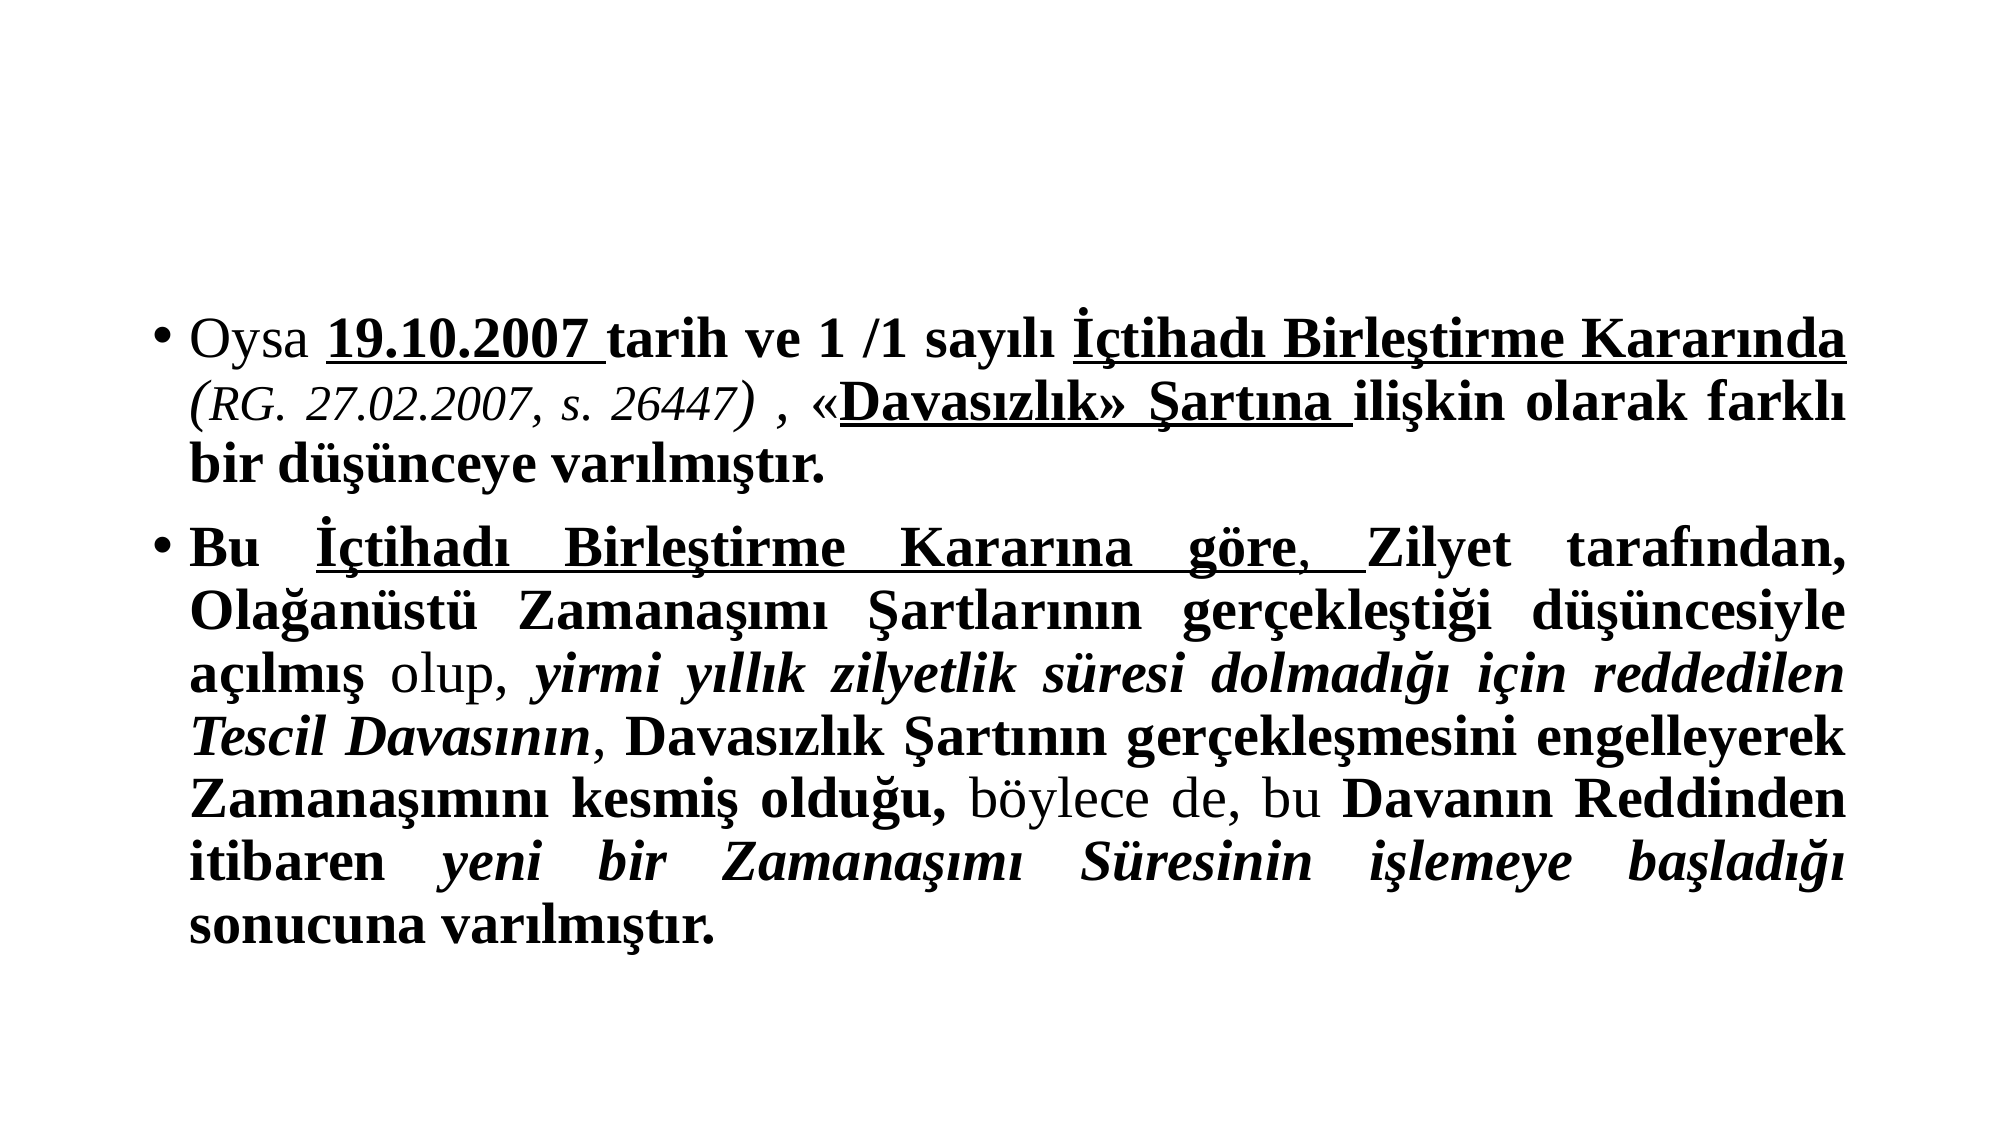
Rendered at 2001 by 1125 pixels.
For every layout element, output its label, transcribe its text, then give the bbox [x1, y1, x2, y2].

list Oysa 19.10.2007 tarih ve 1 /1 sayılı İçtihadı Birleştirme Kararında (RG. 27.02.2007, s. 26447) , «Davasızlık» Şartına ilişkin olarak farklı bir düşünceye varılmıştır. Bu İçtihadı Birleştirme Kararına göre, Zilyet tarafından, Olağanüstü Zamanaşımı Şartlarının gerçekleştiği düşüncesiyle açılmış olup, yirmi yıllık zilyetlik süresi dolmadığı için reddedilen Tescil Davasının, Davasızlık Şartının gerçekleşmesini engelleyerek Zamanaşımını kesmiş olduğu, böylece de, bu Davanın Reddinden itibaren yeni bir Zamanaşımı Süresinin işlemeye başladığı sonucuna varılmıştır. [137, 299, 1863, 1014]
